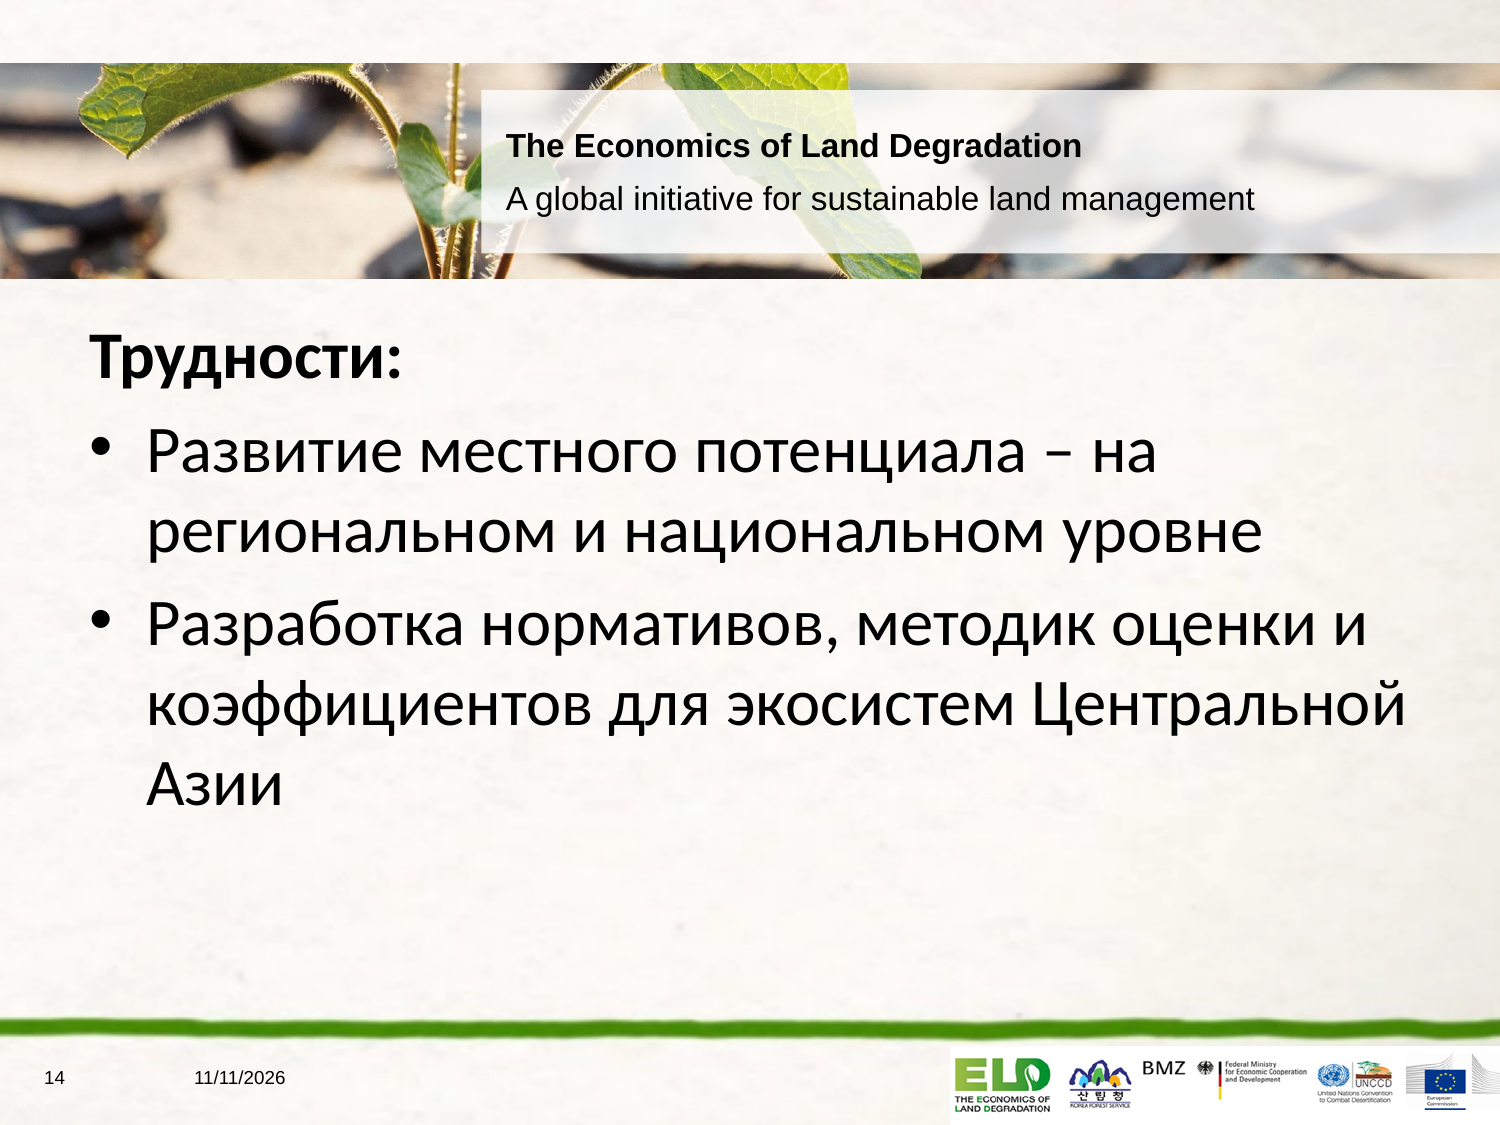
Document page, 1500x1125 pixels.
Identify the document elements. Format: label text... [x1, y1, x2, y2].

list Трудности: Развитие местного потенциала – на региональном и национальном уровне Разработка нормативов, методик оценки и коэффициентов для экосистем Центральной Азии [75, 304, 1425, 948]
picture [0, 0, 1500, 1125]
